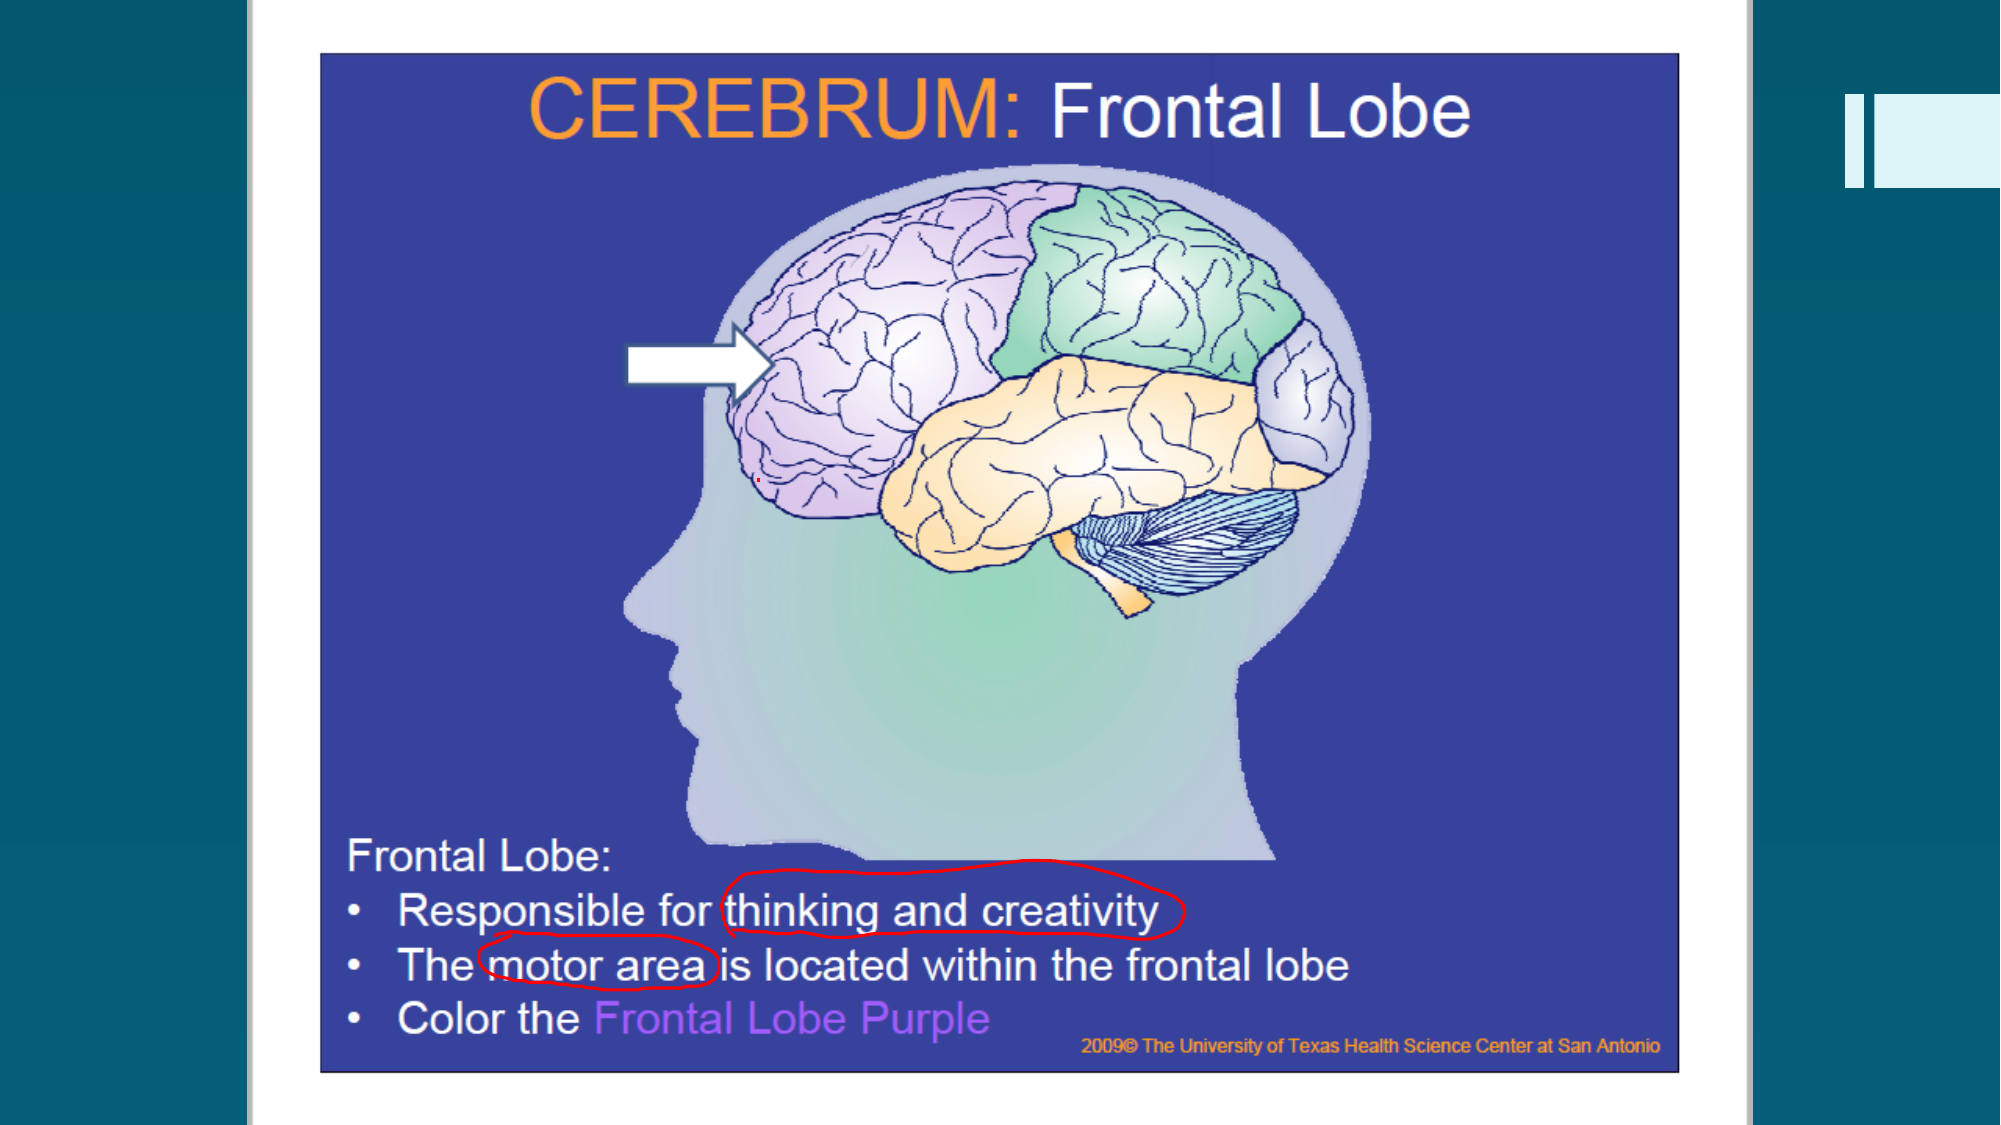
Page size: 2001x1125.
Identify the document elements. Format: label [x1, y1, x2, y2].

picture [248, 0, 1752, 1125]
